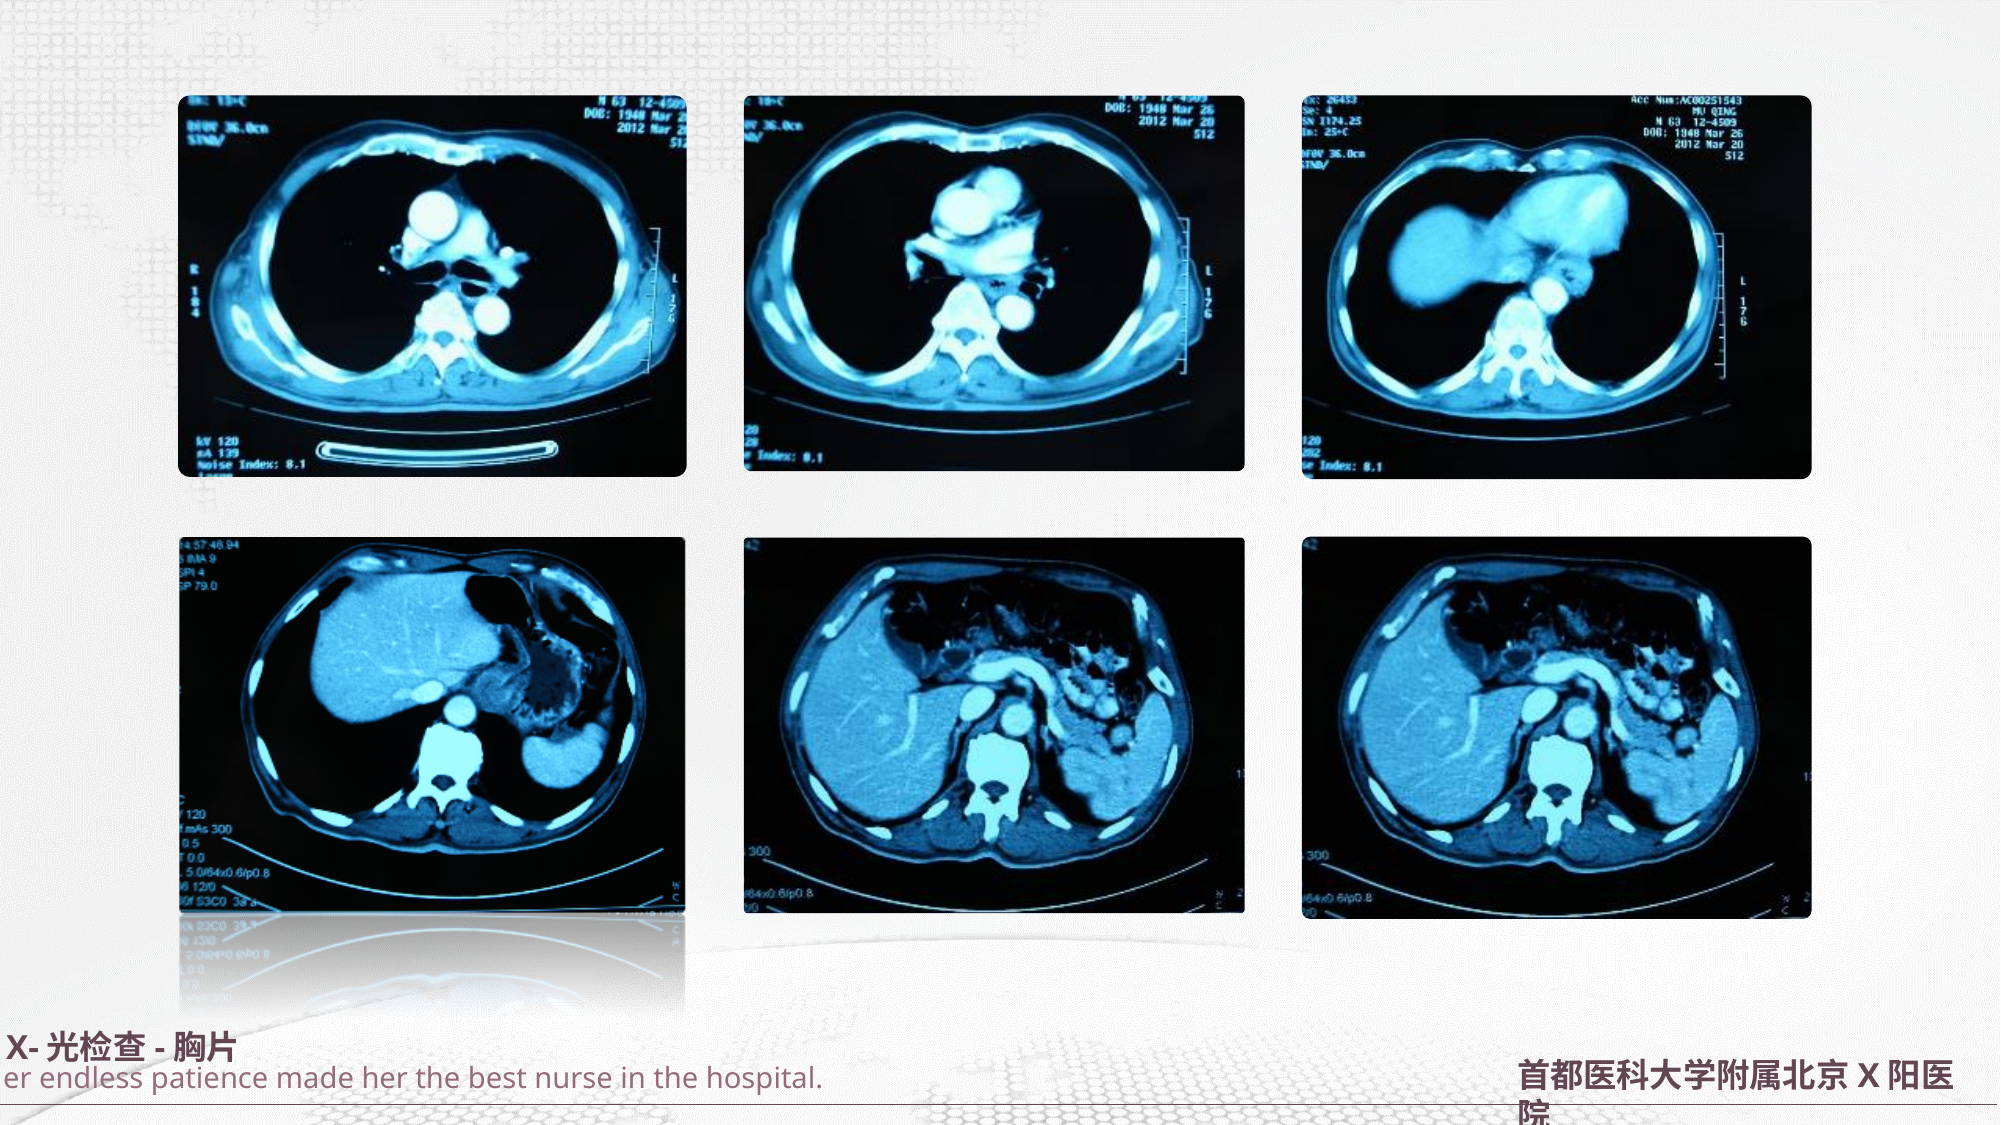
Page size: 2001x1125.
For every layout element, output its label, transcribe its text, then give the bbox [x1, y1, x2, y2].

text_box X-光检查-胸片 [0, 1018, 178, 1052]
picture [0, 0, 2001, 1125]
text_box Her endless patience made her the best nurse in the hospital. [0, 1052, 178, 1102]
text_box Her endless patience made her the best nurse in the hospital. [687, 1052, 839, 1102]
text_box 首都医科大学附属北京X阳医院 [1502, 1046, 2000, 1125]
